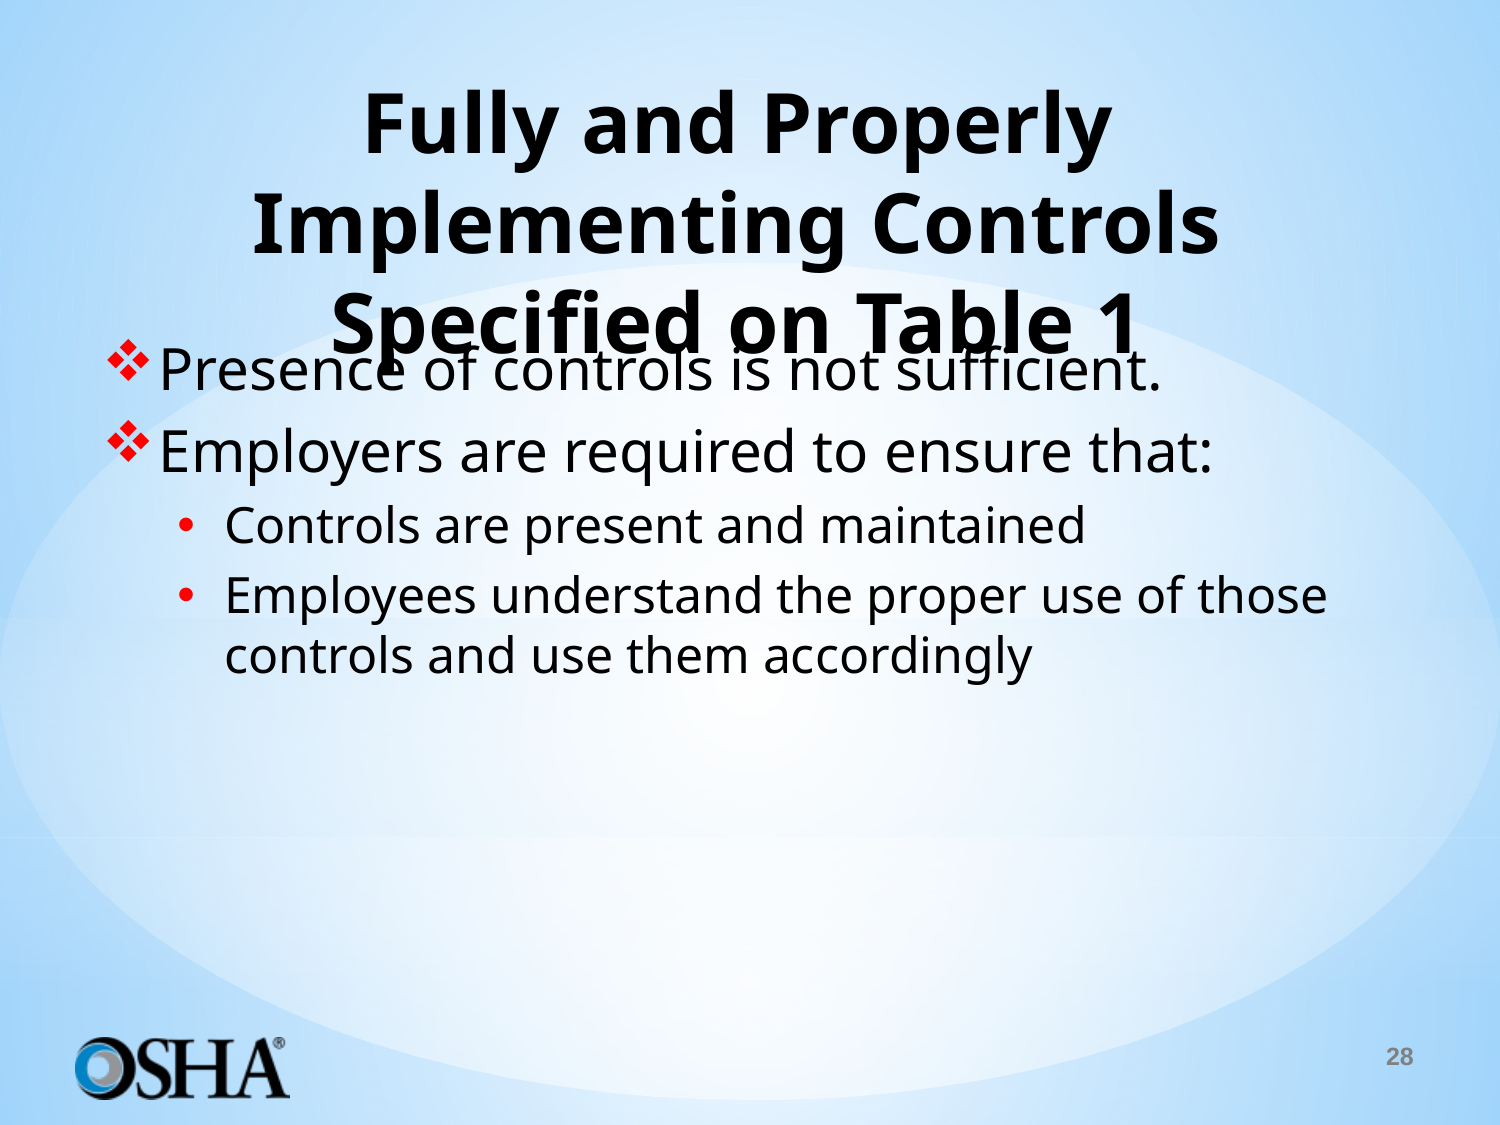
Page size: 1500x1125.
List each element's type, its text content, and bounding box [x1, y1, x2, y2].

text_box Presence of controls is not sufficient. Employers are required to ensure that: Controls are present and maintained Employees understand the proper use of those controls and use them accordingly [87, 324, 1400, 950]
slide_number 28 [1350, 1025, 1450, 1085]
picture [75, 1037, 290, 1100]
title Fully and Properly Implementing Controls Specified on Table 1 [62, 62, 1413, 213]
